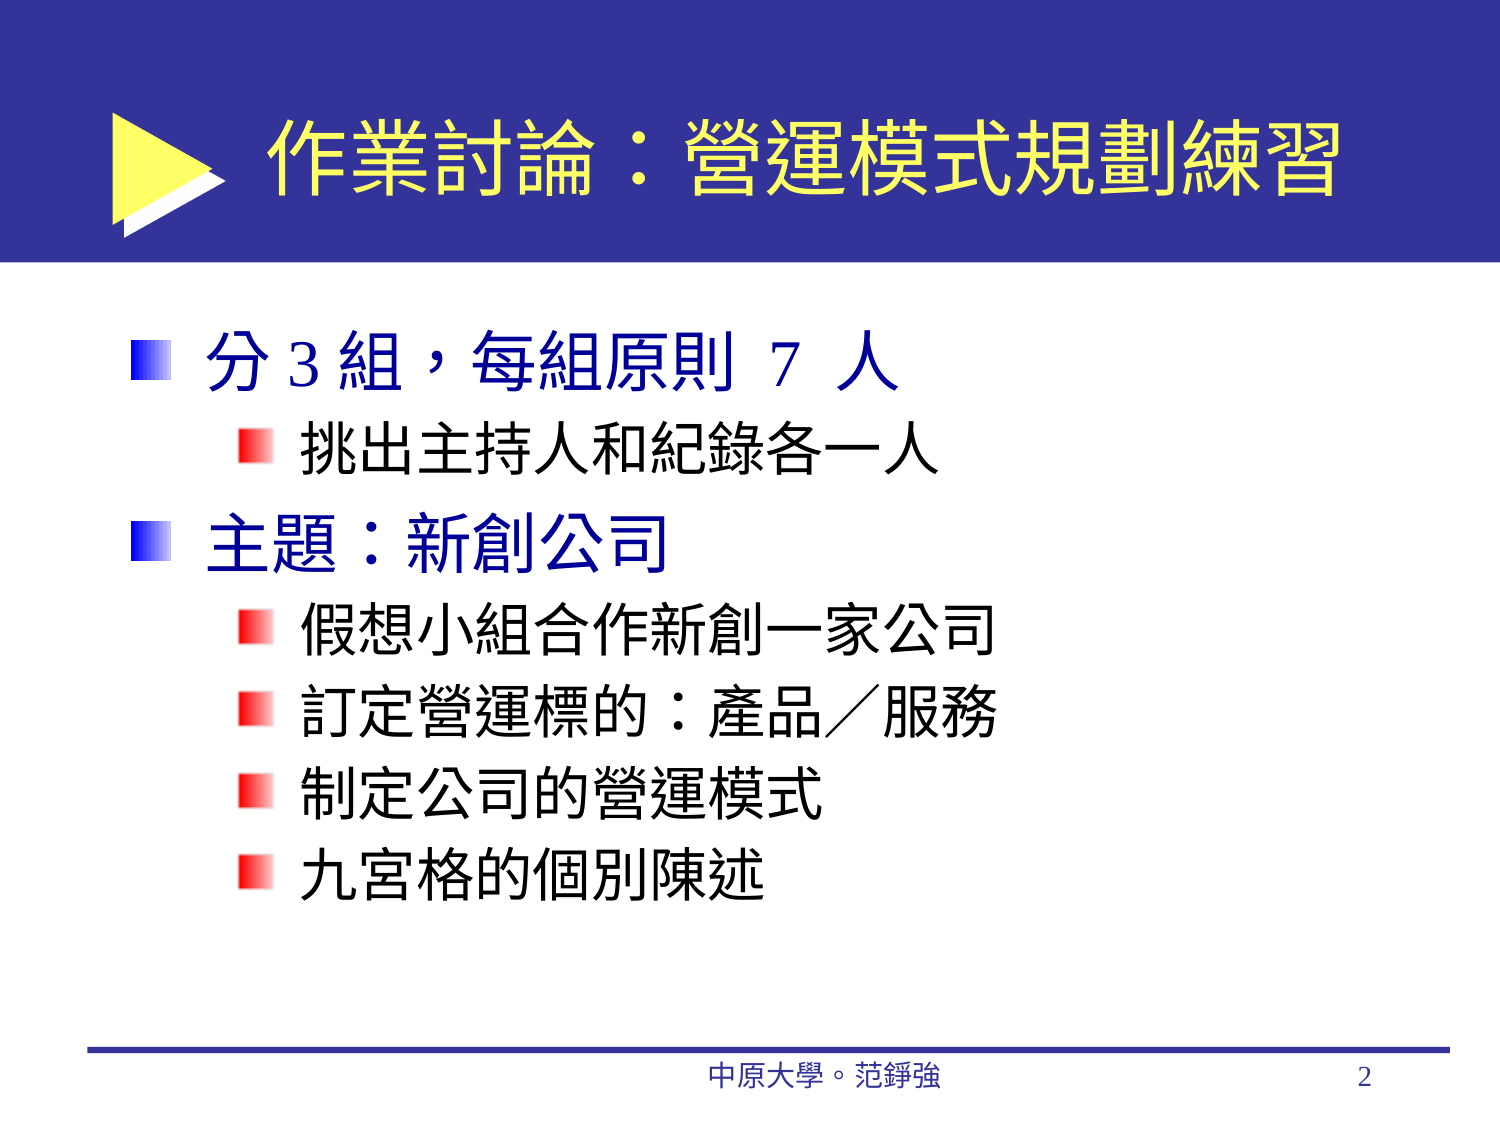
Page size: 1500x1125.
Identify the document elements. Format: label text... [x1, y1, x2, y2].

picture [236, 607, 278, 649]
picture [236, 852, 278, 894]
picture [236, 426, 278, 468]
picture [236, 689, 278, 731]
picture [127, 336, 175, 384]
picture [236, 771, 278, 813]
slide_number 2 [1074, 1050, 1388, 1125]
list 分3組，每組原則 7 人 挑出主持人和紀錄各一人 主題：新創公司 假想小組合作新創一家公司 訂定營運標的：產品／服務 制定公司的營運模式 九宮格的個別陳述 [112, 312, 1388, 988]
picture [127, 518, 175, 565]
footer 中原大學。范錚強 [587, 1050, 1063, 1125]
title 作業討論：營運模式規劃練習 [249, 62, 1388, 250]
